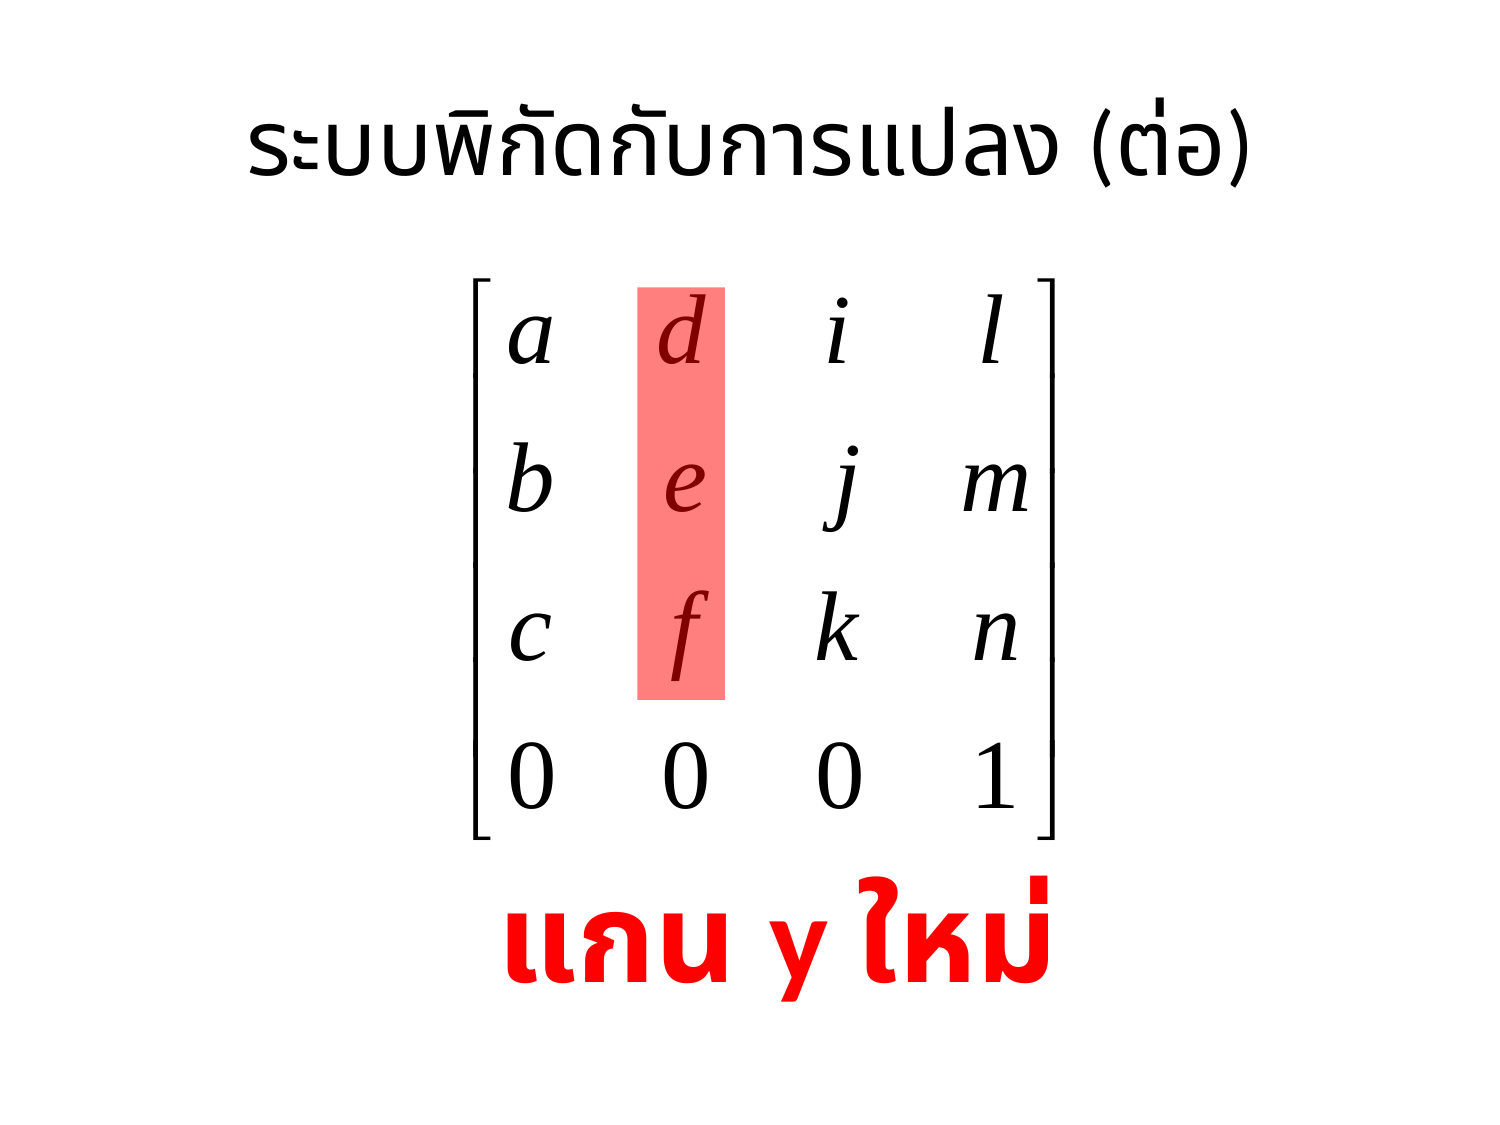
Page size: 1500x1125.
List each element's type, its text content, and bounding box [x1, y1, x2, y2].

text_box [449, 262, 1094, 857]
title ระบบพิกัดกับการแปลง (ต่อ) [75, 45, 1425, 233]
text_box แกน y ใหม่ [482, 866, 1073, 1015]
